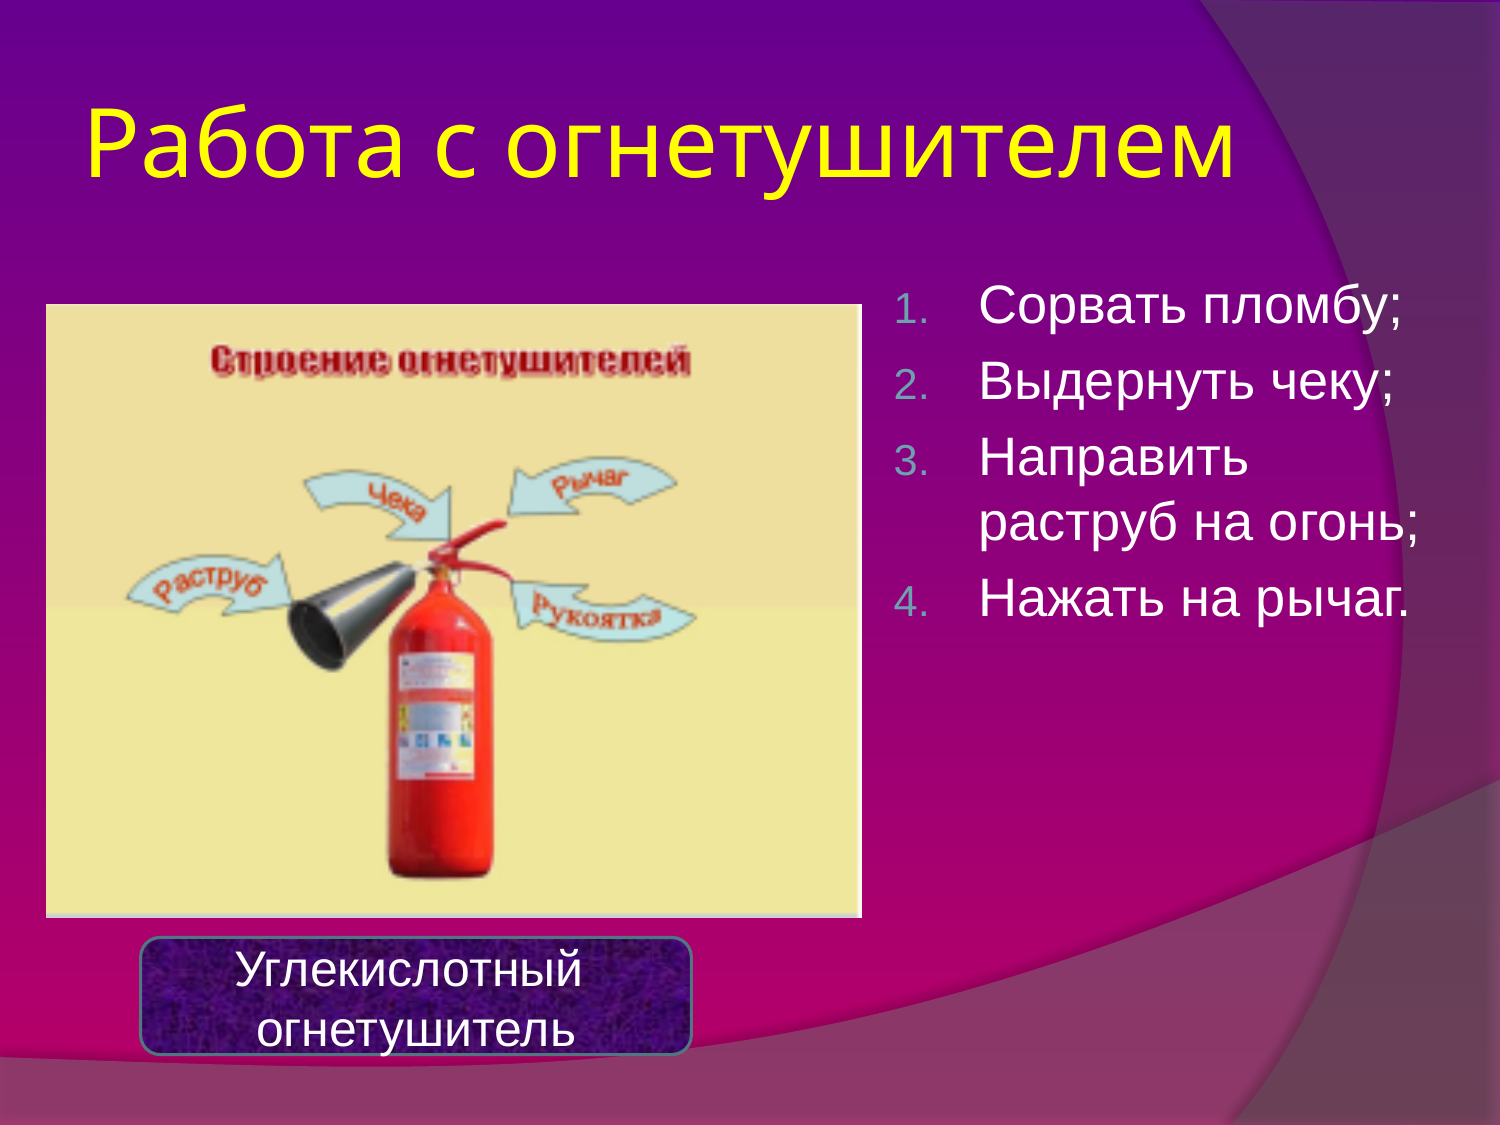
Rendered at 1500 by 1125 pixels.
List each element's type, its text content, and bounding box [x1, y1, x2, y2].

title Работа с огнетушителем [75, 45, 1300, 233]
list Сорвать пломбу; Выдернуть чеку; Направить раструб на огонь; Нажать на рычаг. [878, 262, 1477, 680]
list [46, 304, 863, 919]
text_box Углекислотный огнетушитель [138, 935, 693, 1057]
